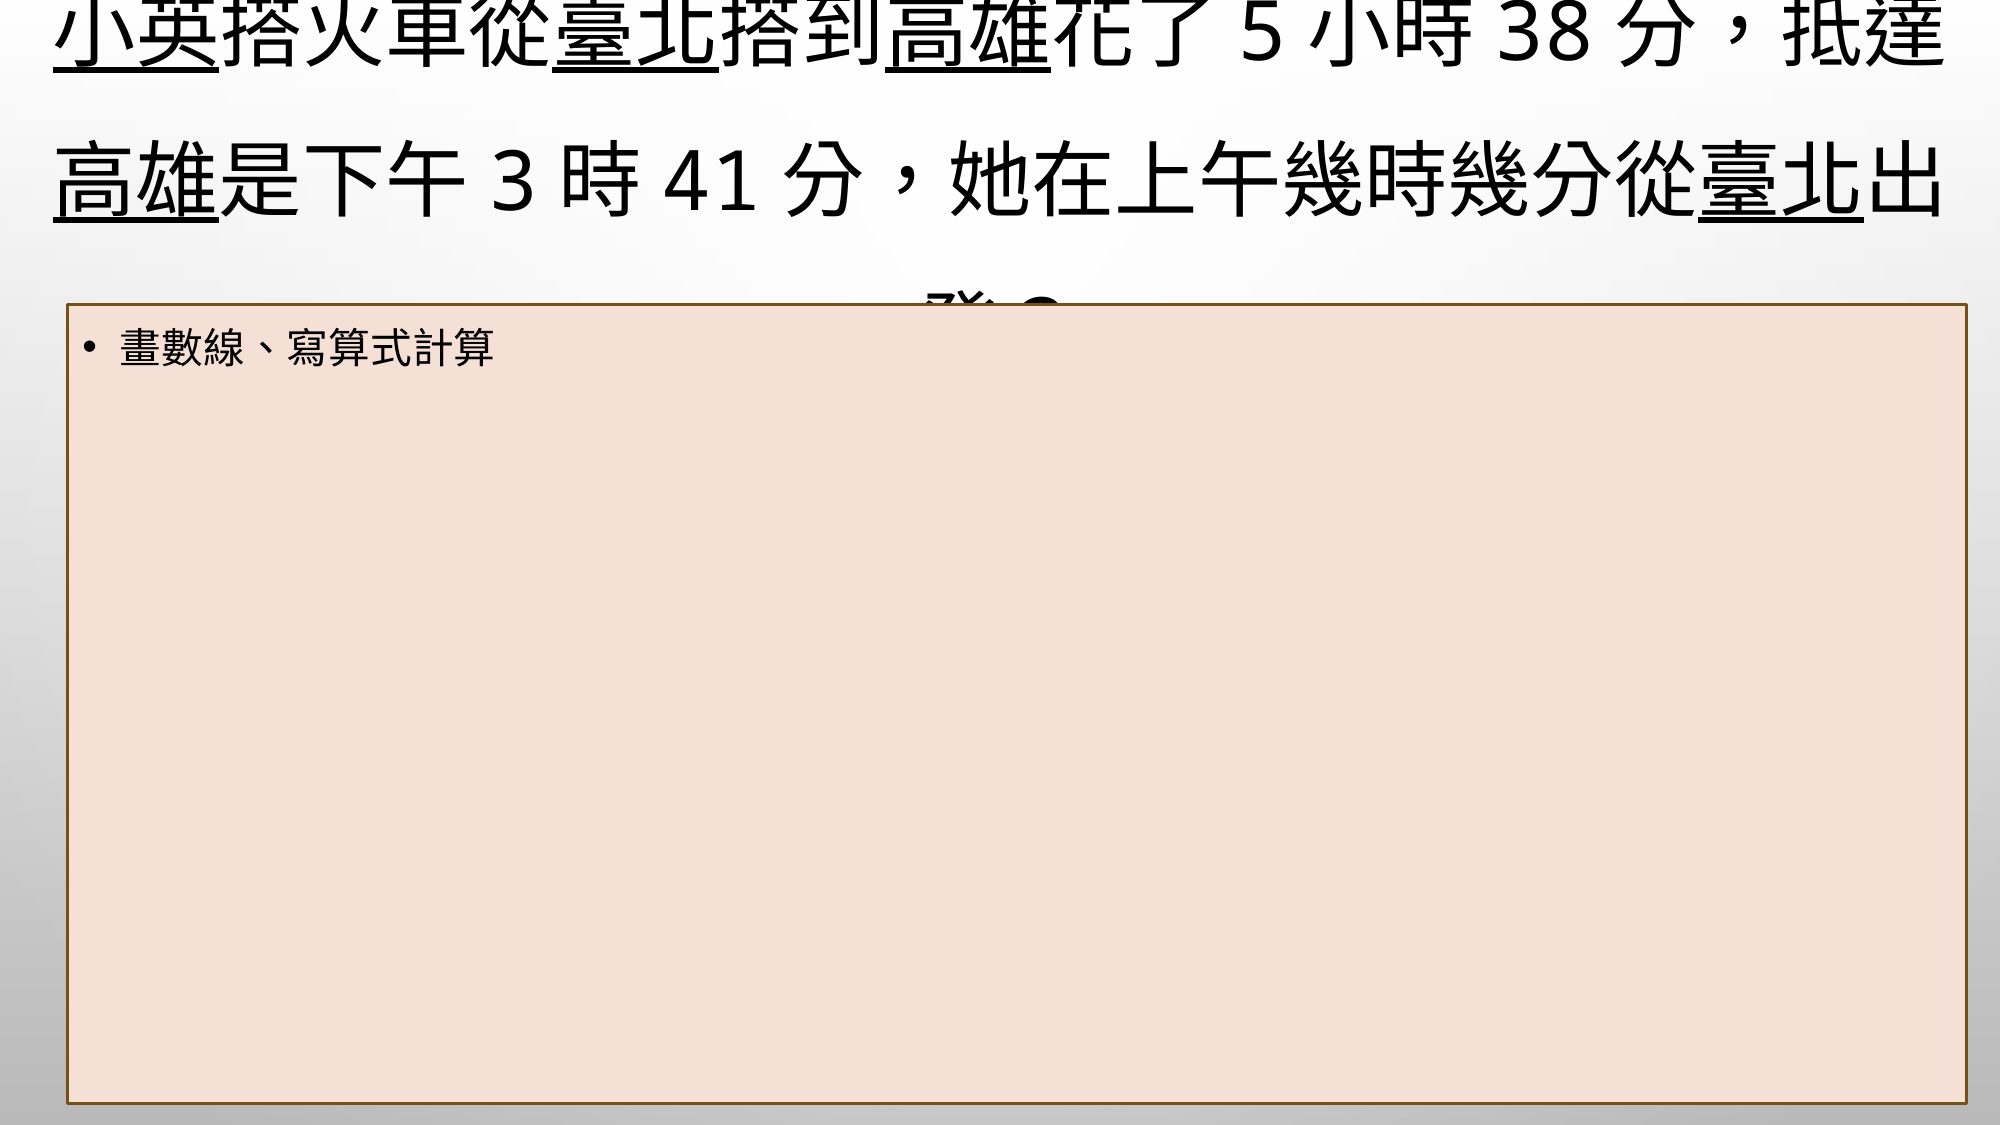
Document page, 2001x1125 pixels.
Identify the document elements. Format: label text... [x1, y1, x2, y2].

title 小英搭火車從臺北搭到高雄花了5小時38分，抵達高雄是下午3時41分，她在上午幾時幾分從臺北出發？ [23, 0, 1977, 305]
picture [0, 0, 2000, 1125]
list 畫數線、寫算式計算 [67, 304, 1967, 1104]
